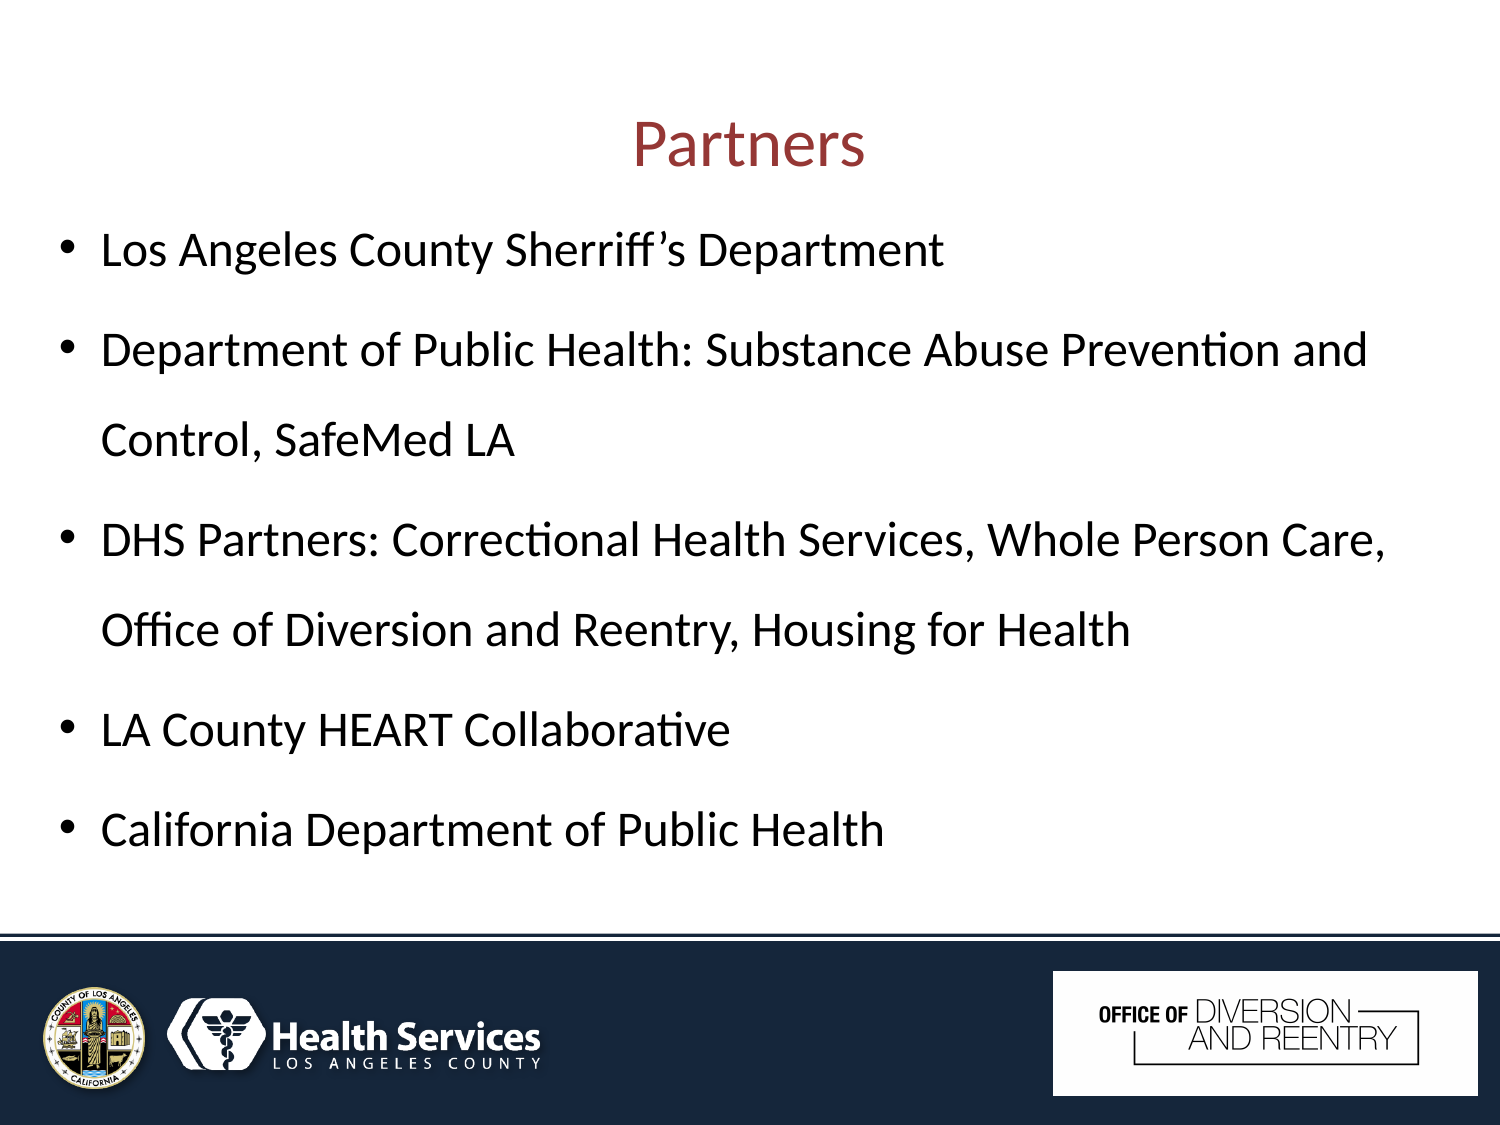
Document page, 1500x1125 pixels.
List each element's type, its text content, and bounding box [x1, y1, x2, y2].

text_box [0, 933, 1500, 1125]
title Partners [75, 45, 1425, 178]
list Los Angeles County Sherriff’s Department Department of Public Health: Substance Abuse Prevention and Control, SafeMed LA DHS Partners: Correctional Health Services, Whole Person Care, Office of Diversion and Reentry, Housing for Health LA County HEART Collaborative California Department of Public Health [43, 178, 1425, 931]
